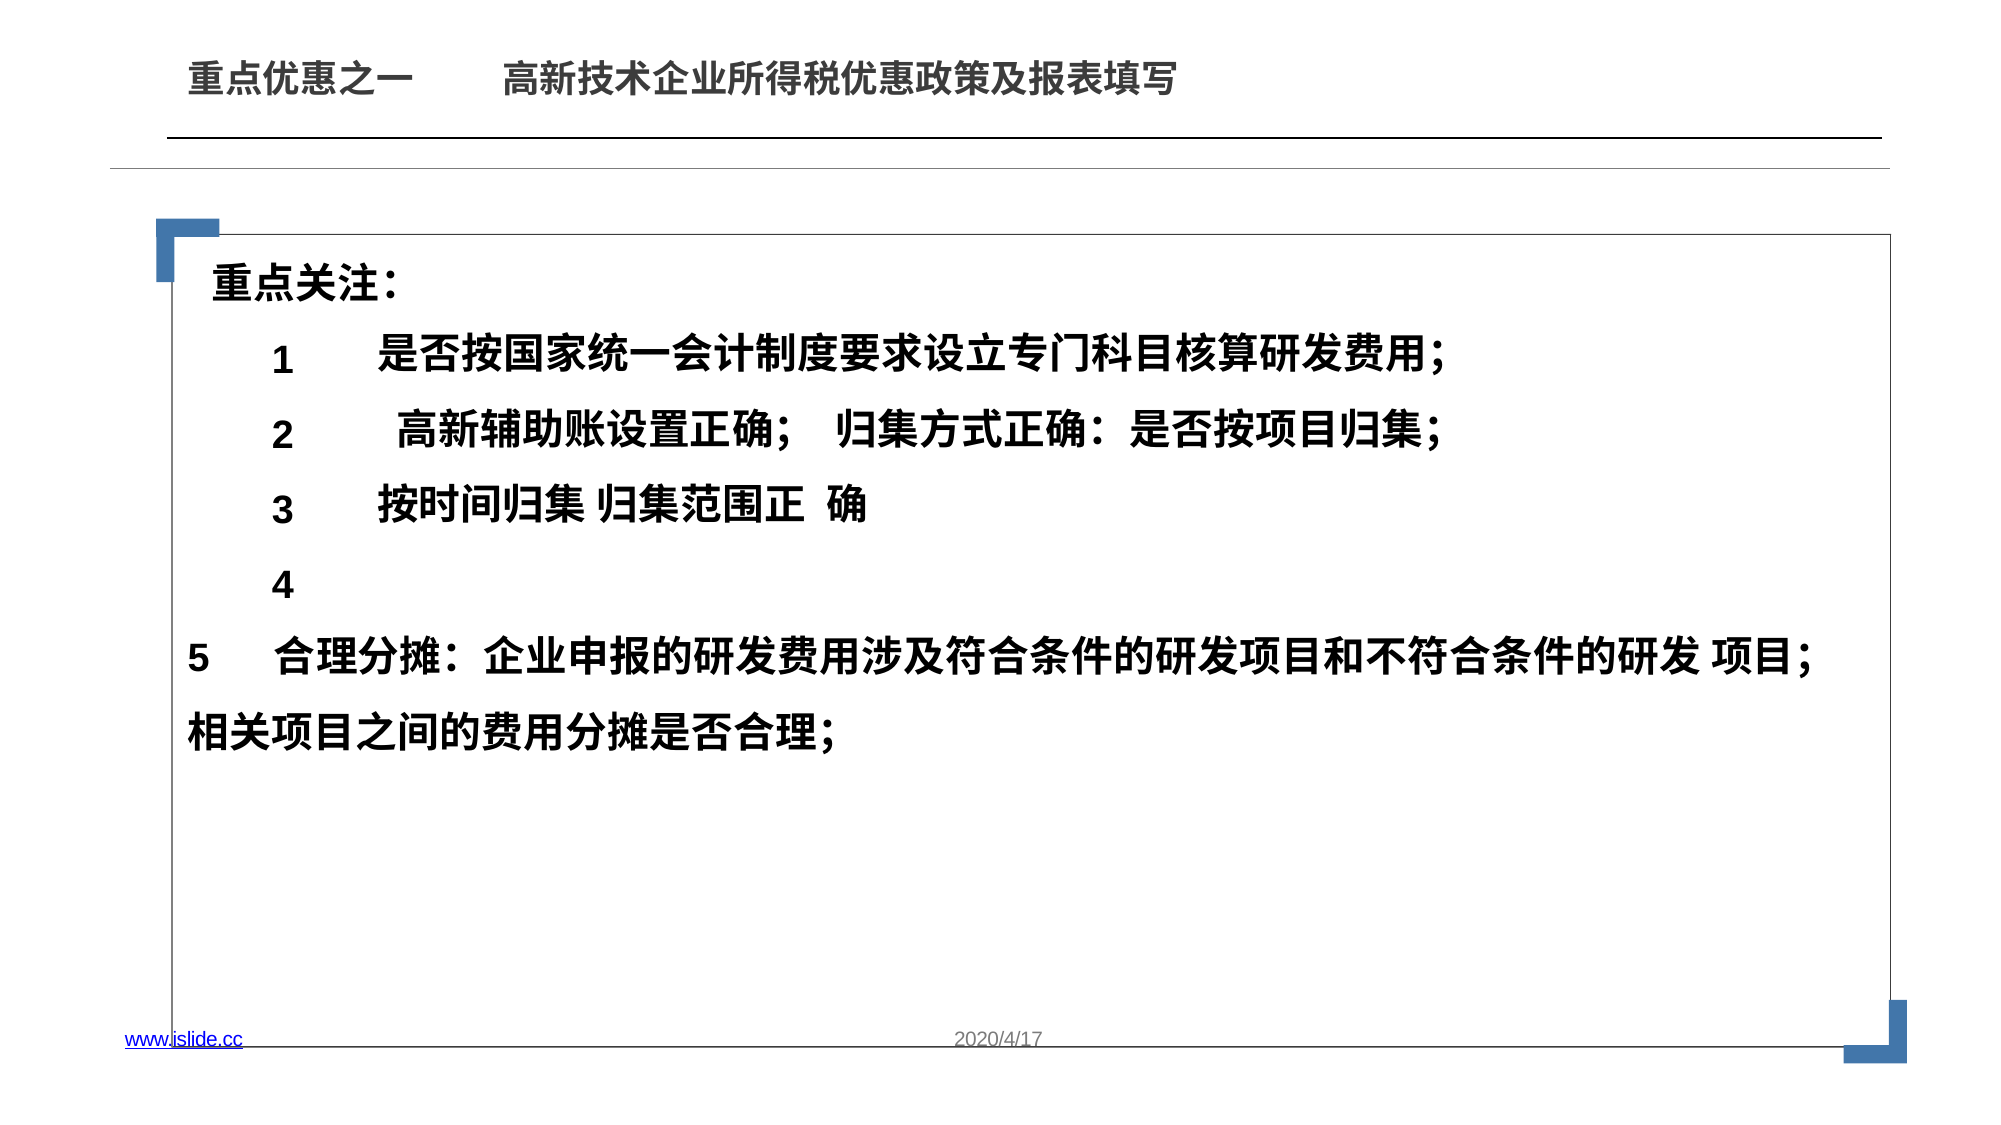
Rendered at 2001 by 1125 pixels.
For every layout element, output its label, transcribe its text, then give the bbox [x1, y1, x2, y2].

text_box [156, 218, 220, 237]
text_box 重点优惠之一 [185, 54, 416, 100]
text_box 1 2 3 4 [269, 333, 299, 607]
text_box [1888, 999, 1907, 1046]
text_box 2020/4/17 [952, 1025, 1047, 1051]
text_box [1843, 1045, 1907, 1064]
text_box www.islide.cc [122, 1025, 248, 1051]
text_box 高新技术企业所得税优惠政策及报表填写 [499, 54, 1183, 100]
text_box [156, 237, 175, 283]
text_box 5 合理分摊：企业申报的研发费用涉及符合条件的研发项目和不符合条件的研发 项目； 相关项目之间的费用分摊是否合理； [185, 629, 1835, 756]
text_box 是否按国家统一会计制度要求设立专门科目核算研发费用； 高新辅助账设置正确； 归集方式正确：是否按项目归集；按时间归集 归集范围正 确 [375, 301, 1470, 529]
text_box 重点关注： [209, 257, 424, 308]
